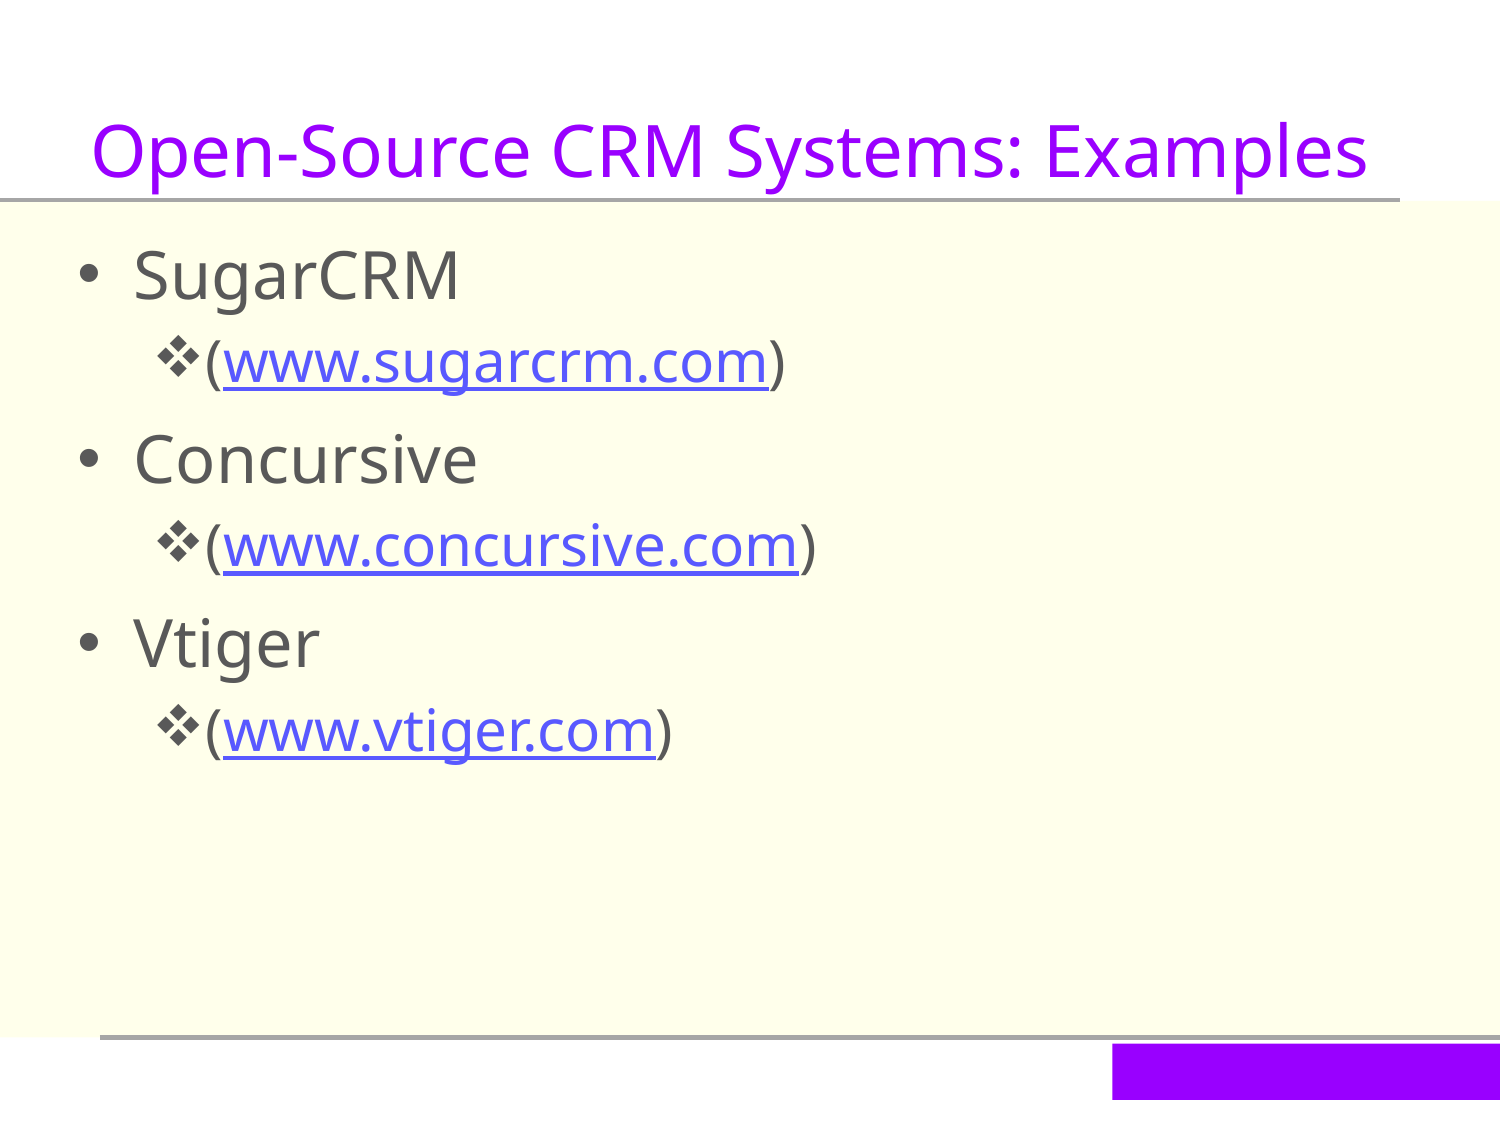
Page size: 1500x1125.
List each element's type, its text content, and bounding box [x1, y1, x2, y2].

subtitle Open-Source CRM Systems: Examples [75, 12, 1413, 200]
list SugarCRM (www.sugarcrm.com) Concursive (www.concursive.com) Vtiger (www.vtiger.com) [62, 224, 1413, 1025]
